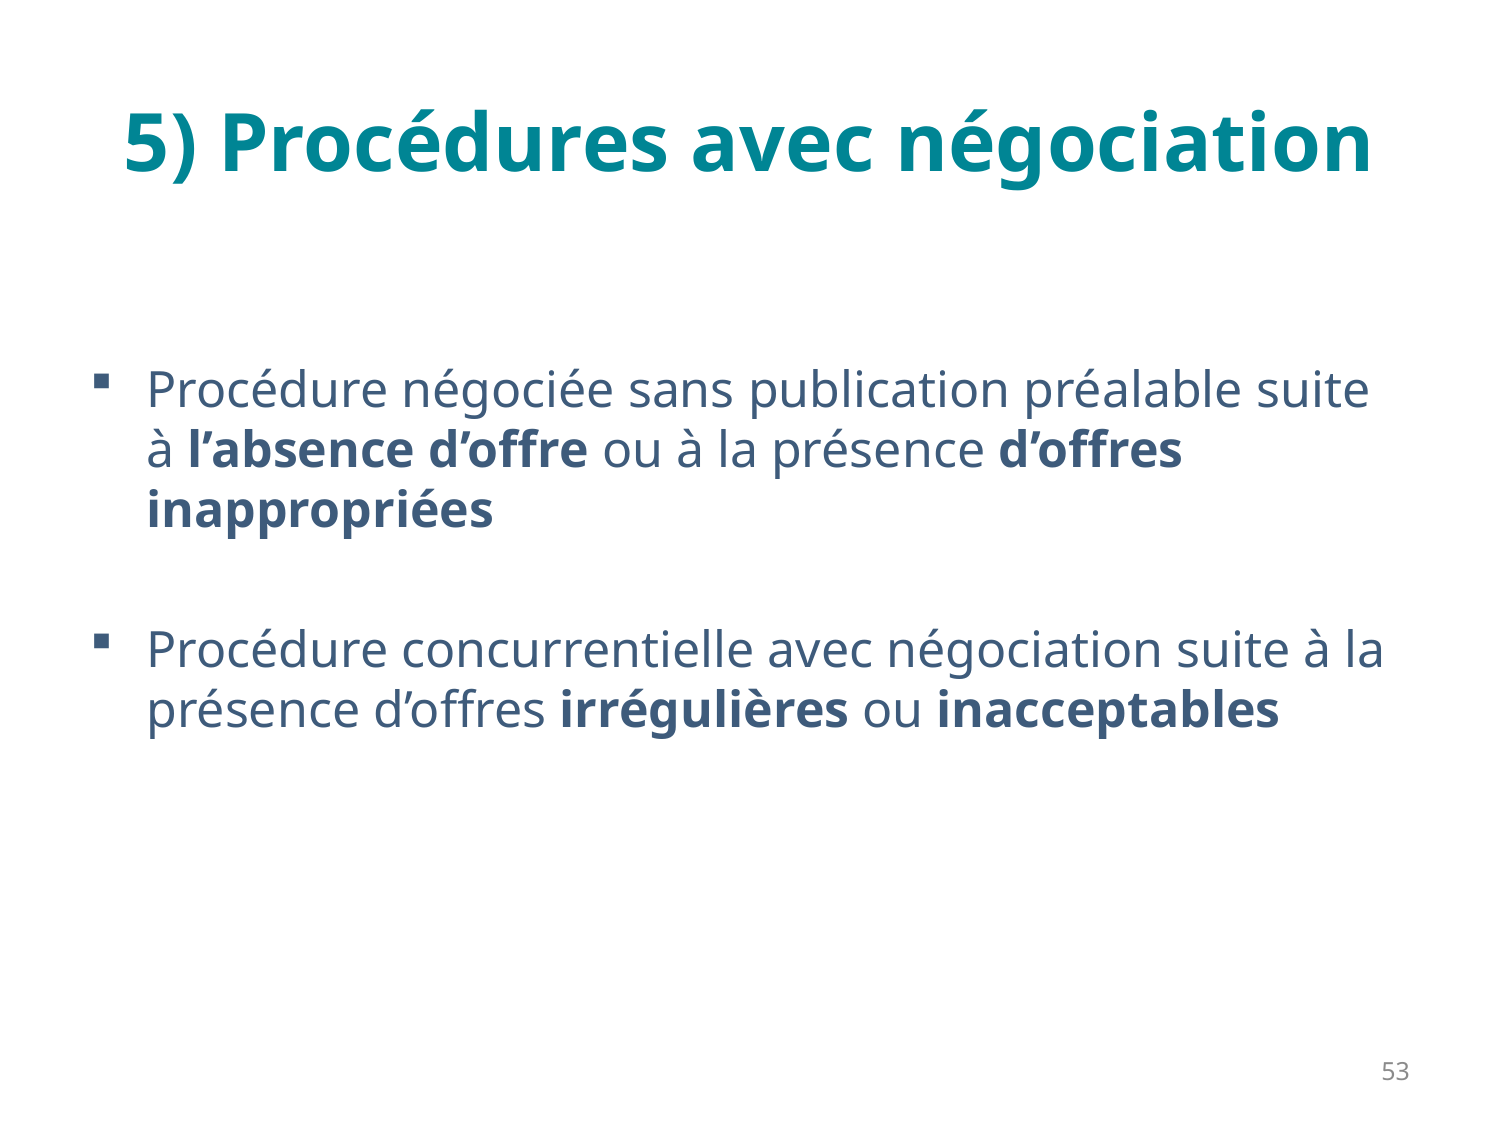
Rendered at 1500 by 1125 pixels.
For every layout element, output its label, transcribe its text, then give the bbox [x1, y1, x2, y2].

list Procédure négociée sans publication préalable suite à l’absence d’offre ou à la présence d’offres inappropriées Procédure concurrentielle avec négociation suite à la présence d’offres irrégulières ou inacceptables [75, 349, 1425, 1005]
slide_number 53 [1074, 1042, 1425, 1103]
title 5) Procédures avec négociation [75, 45, 1425, 233]
